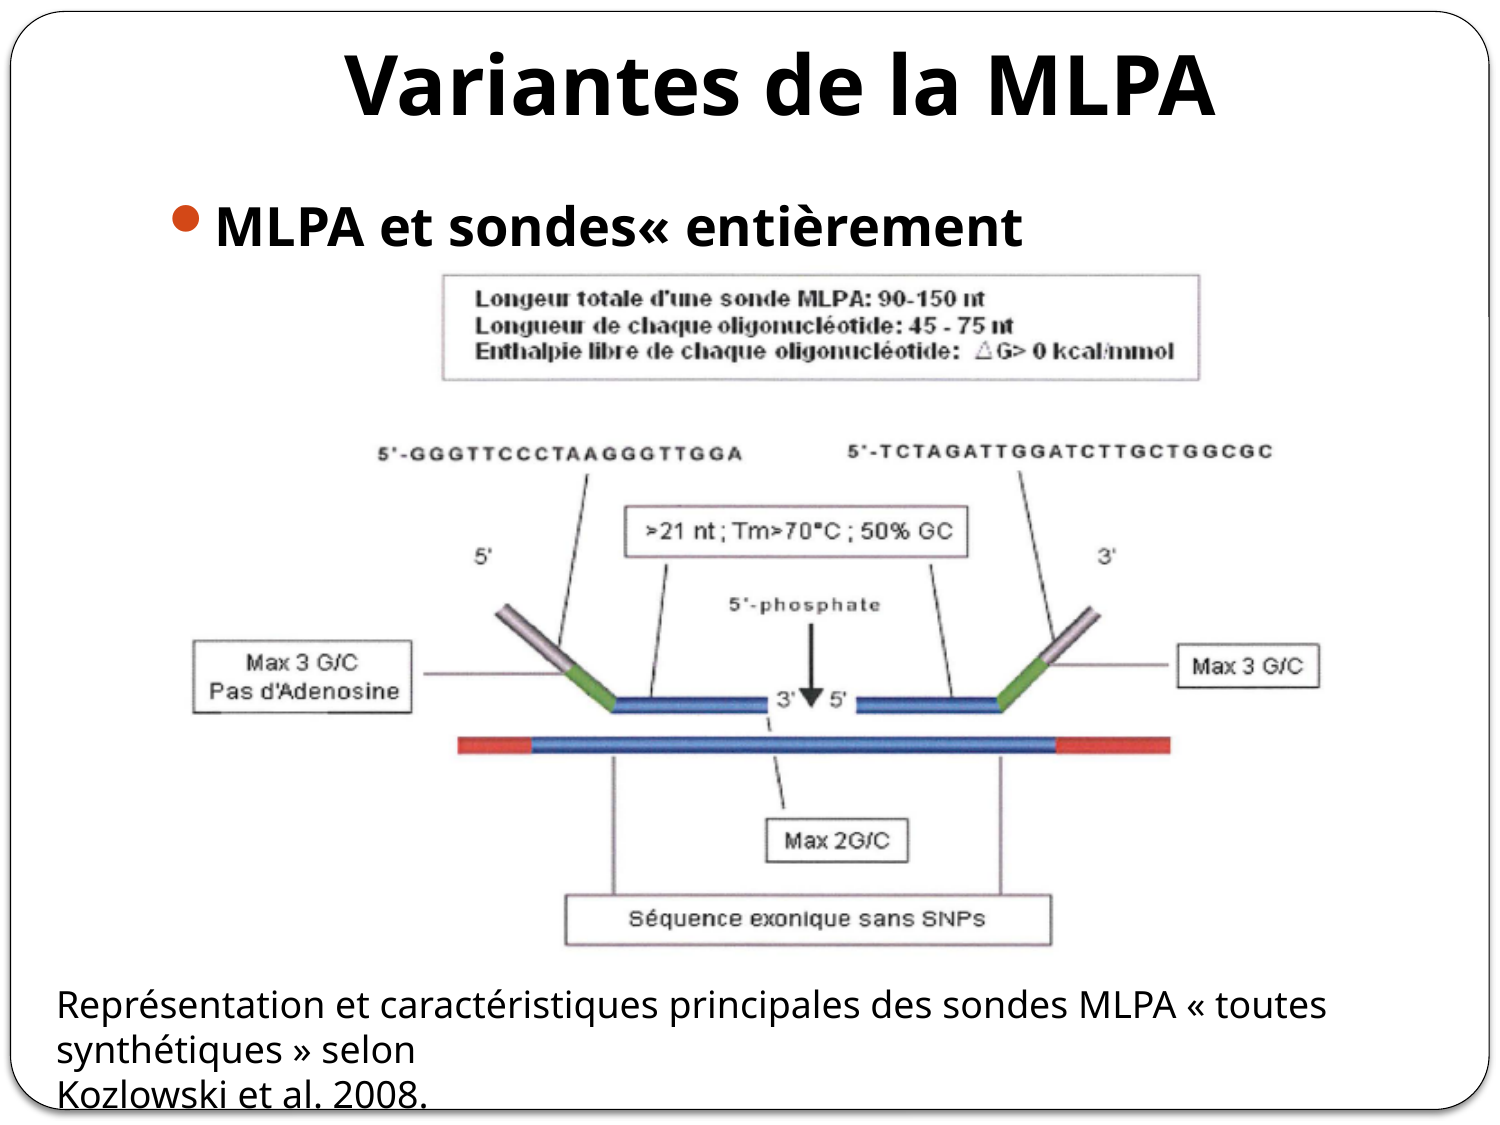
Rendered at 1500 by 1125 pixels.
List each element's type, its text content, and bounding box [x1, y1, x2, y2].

title Variantes de la MLPA [153, 0, 1429, 148]
list MLPA et sondes« entièrement synthétiques» [153, 184, 1429, 935]
text_box Représentation et caractéristiques principales des sondes MLPA « toutes synthétiques » selon Kozlowski et al. 2008. [41, 973, 1483, 1124]
picture [170, 250, 1353, 978]
